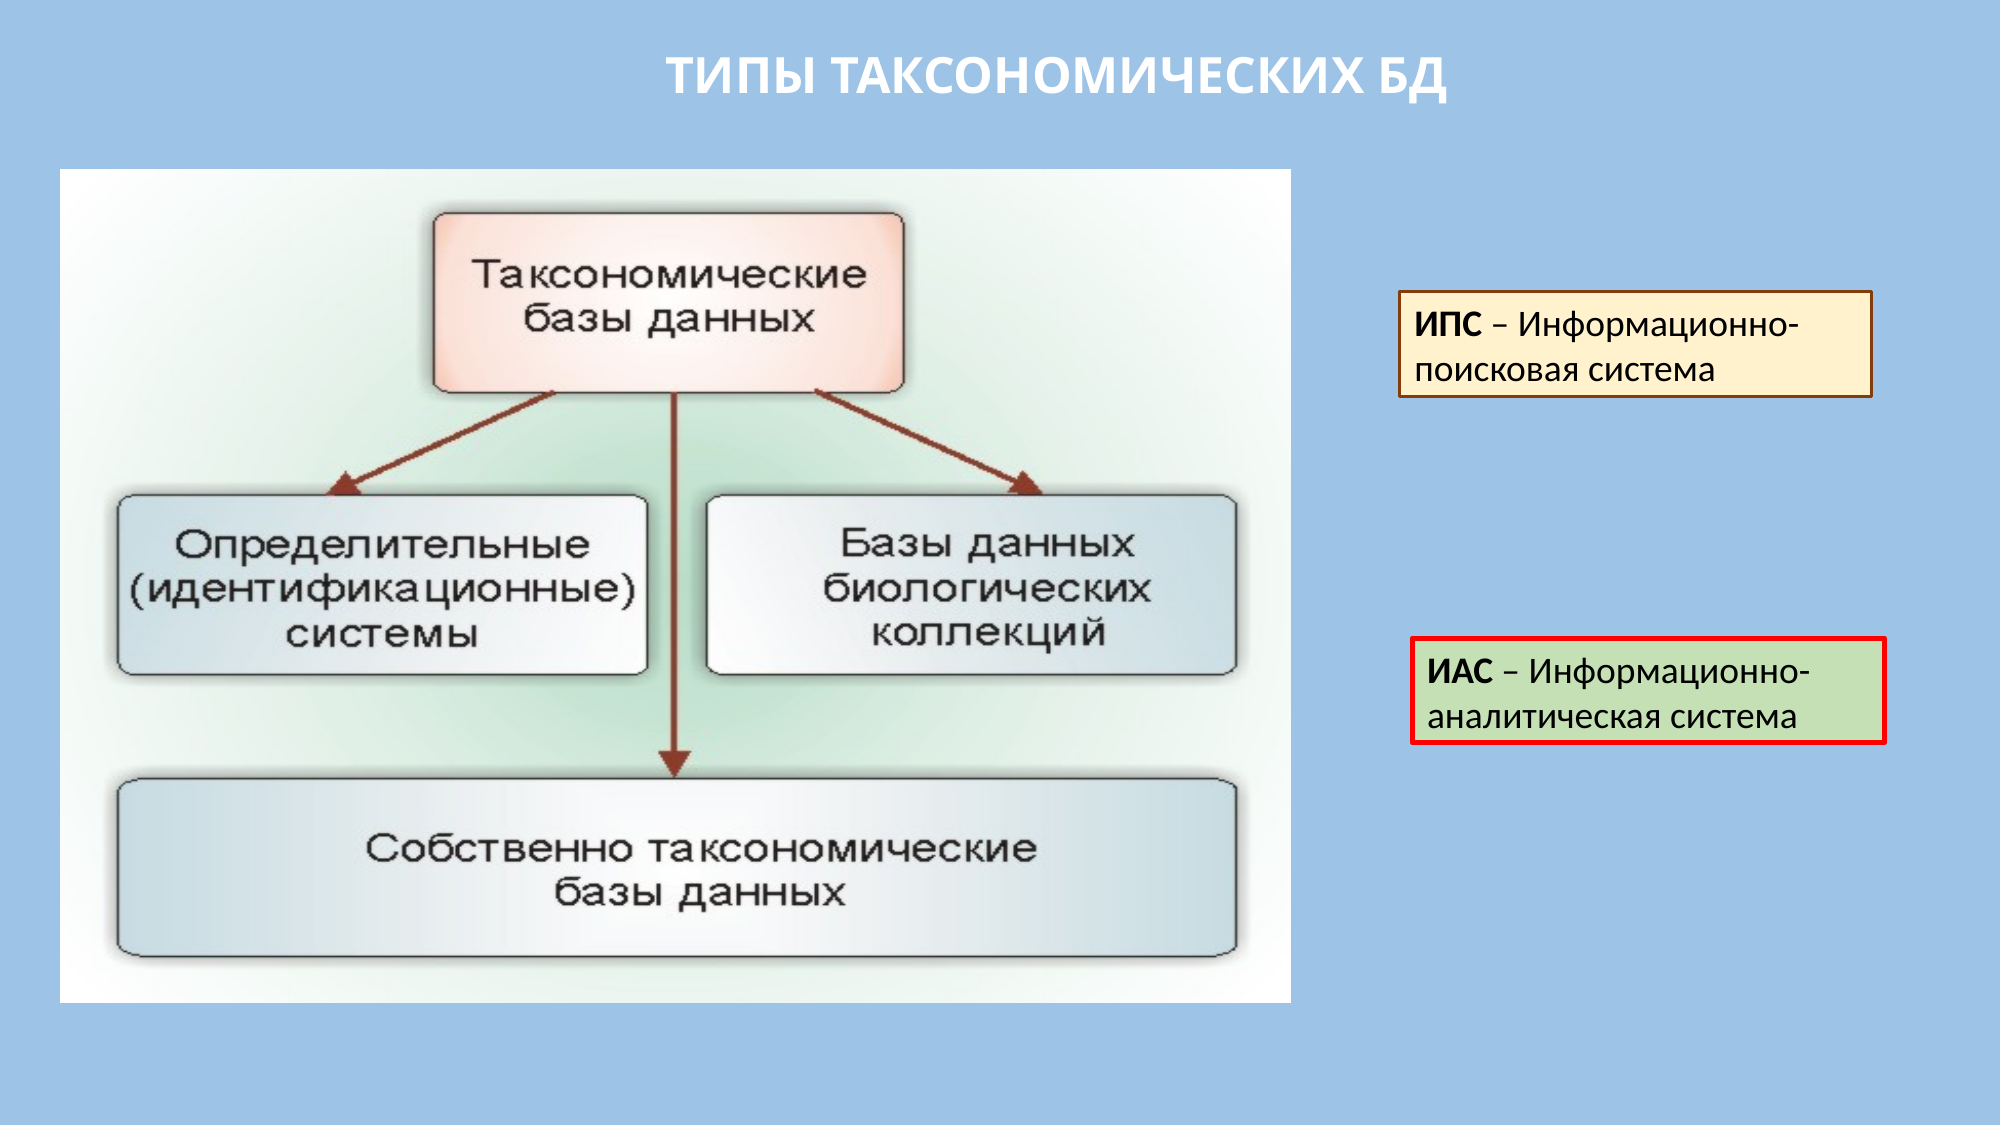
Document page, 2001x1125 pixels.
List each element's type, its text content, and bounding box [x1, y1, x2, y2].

text_box ИАС – Информационно-аналитическая система [1412, 638, 1885, 743]
picture [59, 169, 1291, 1003]
title ТИПЫ ТАКСОНОМИЧЕСКИХ БД [650, 42, 2000, 154]
text_box ИПС – Информационно-поисковая система [1399, 291, 1872, 397]
